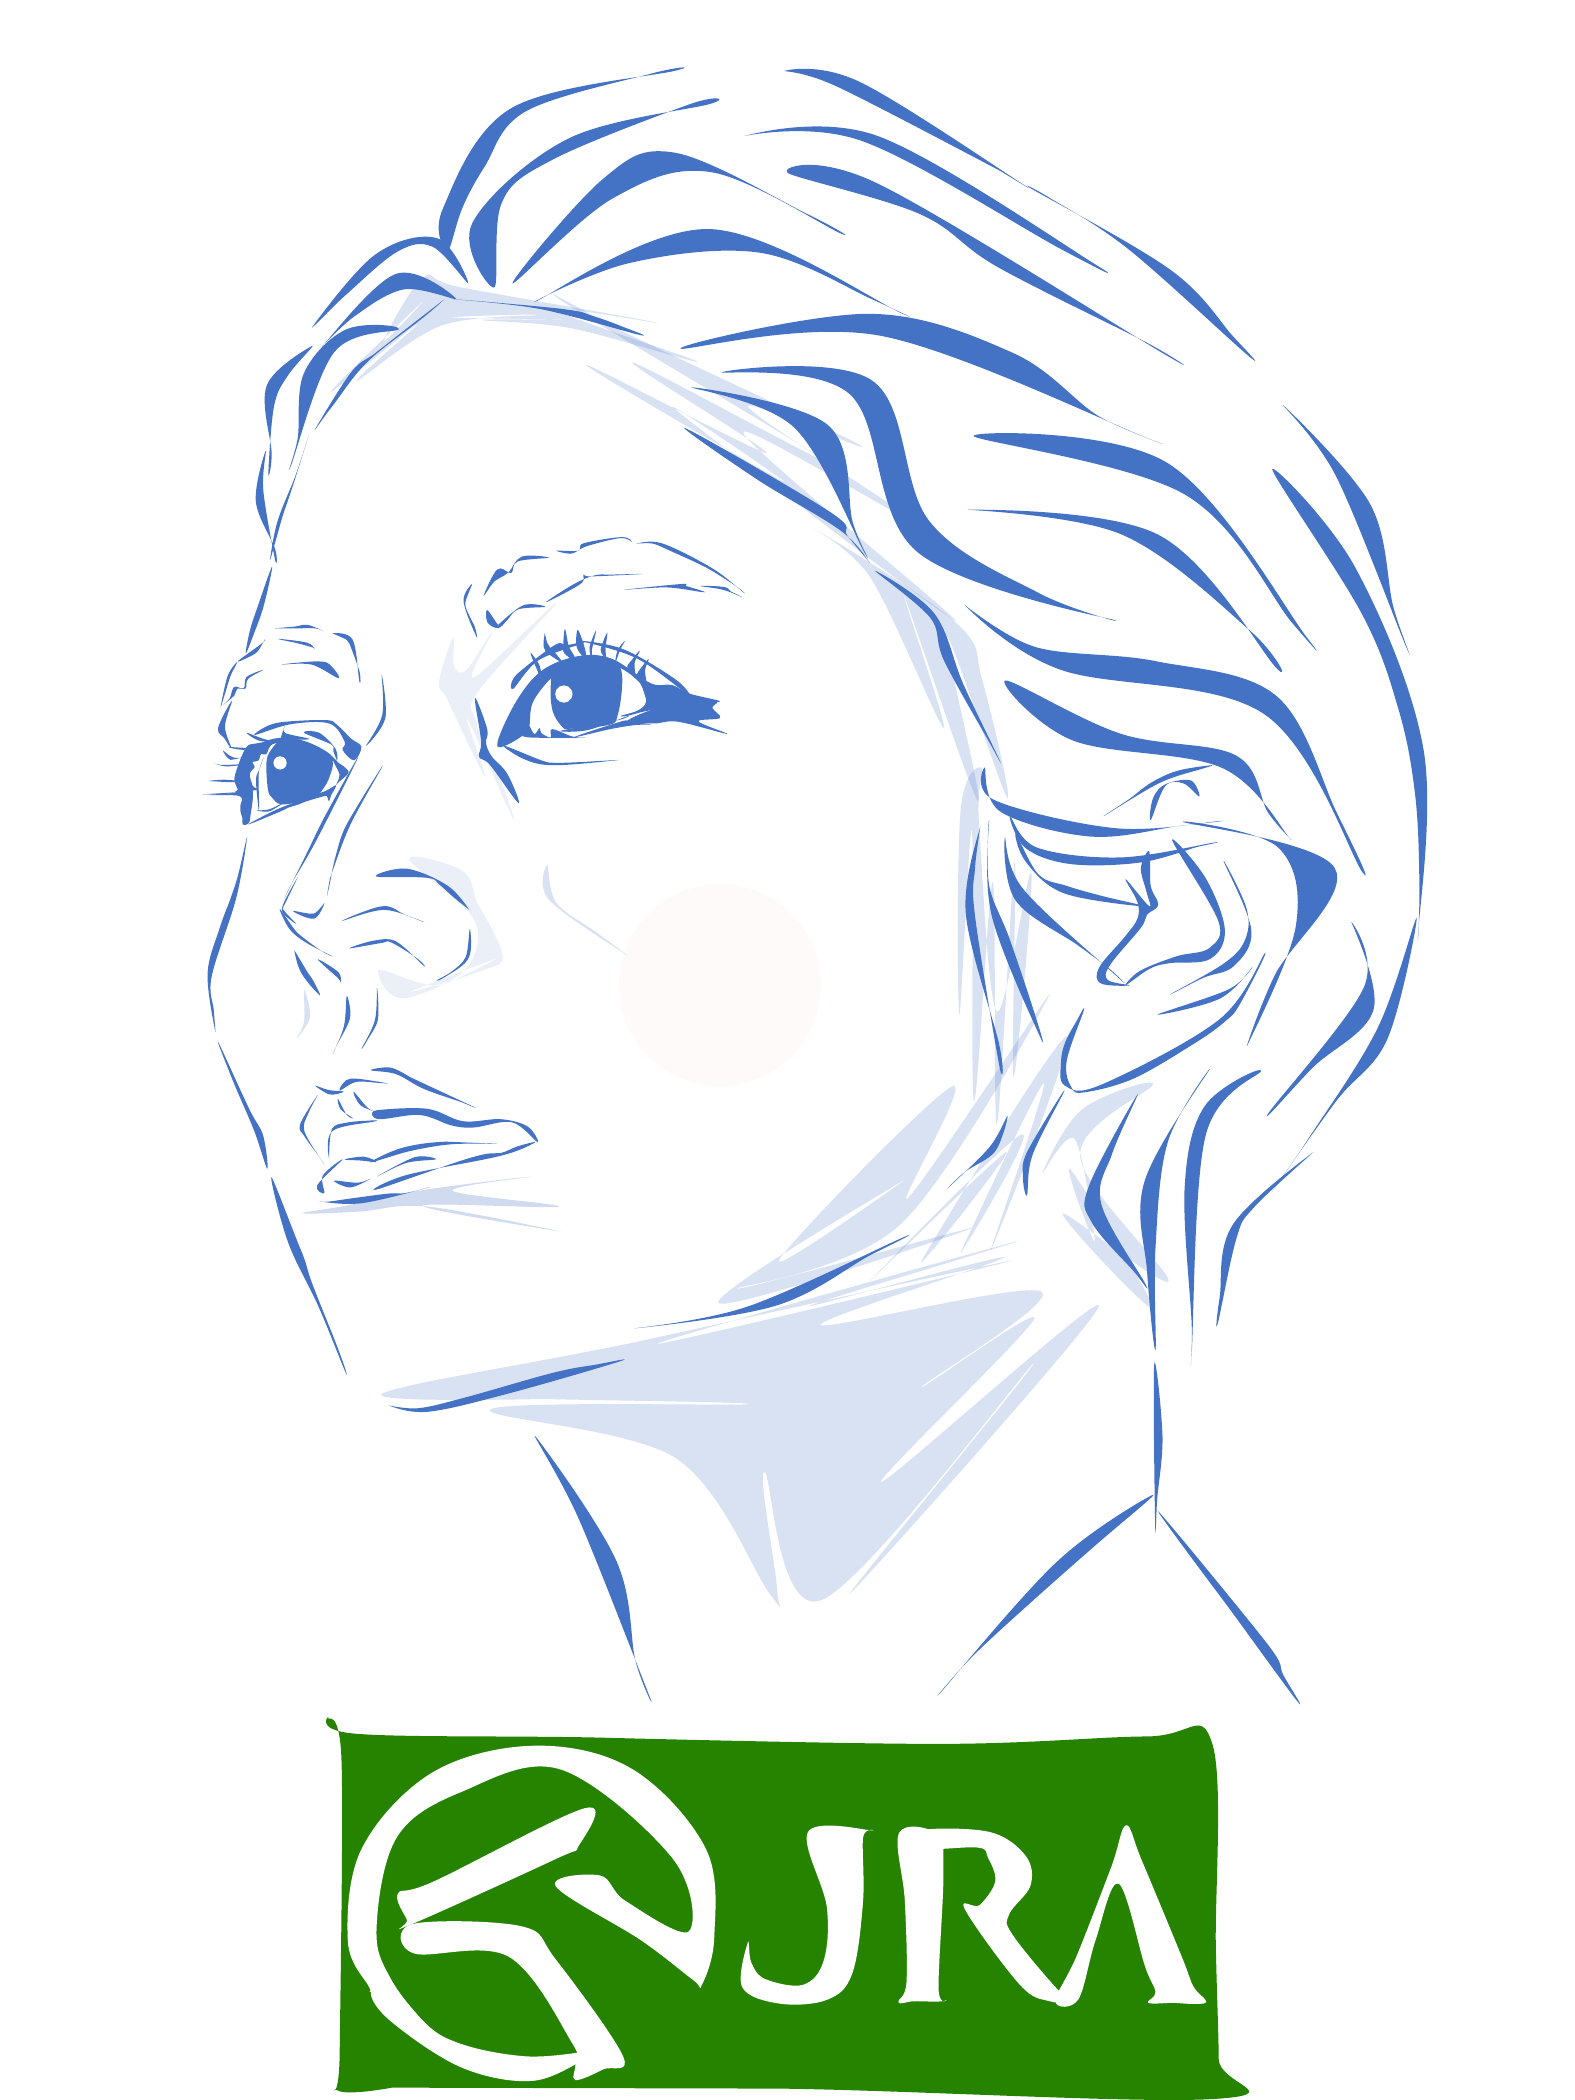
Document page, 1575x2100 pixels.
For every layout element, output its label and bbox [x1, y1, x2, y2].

picture [40, 127, 1534, 1925]
text_box [325, 1716, 1250, 2100]
text_box [487, 66, 687, 127]
text_box [595, 97, 721, 127]
text_box [782, 67, 938, 127]
